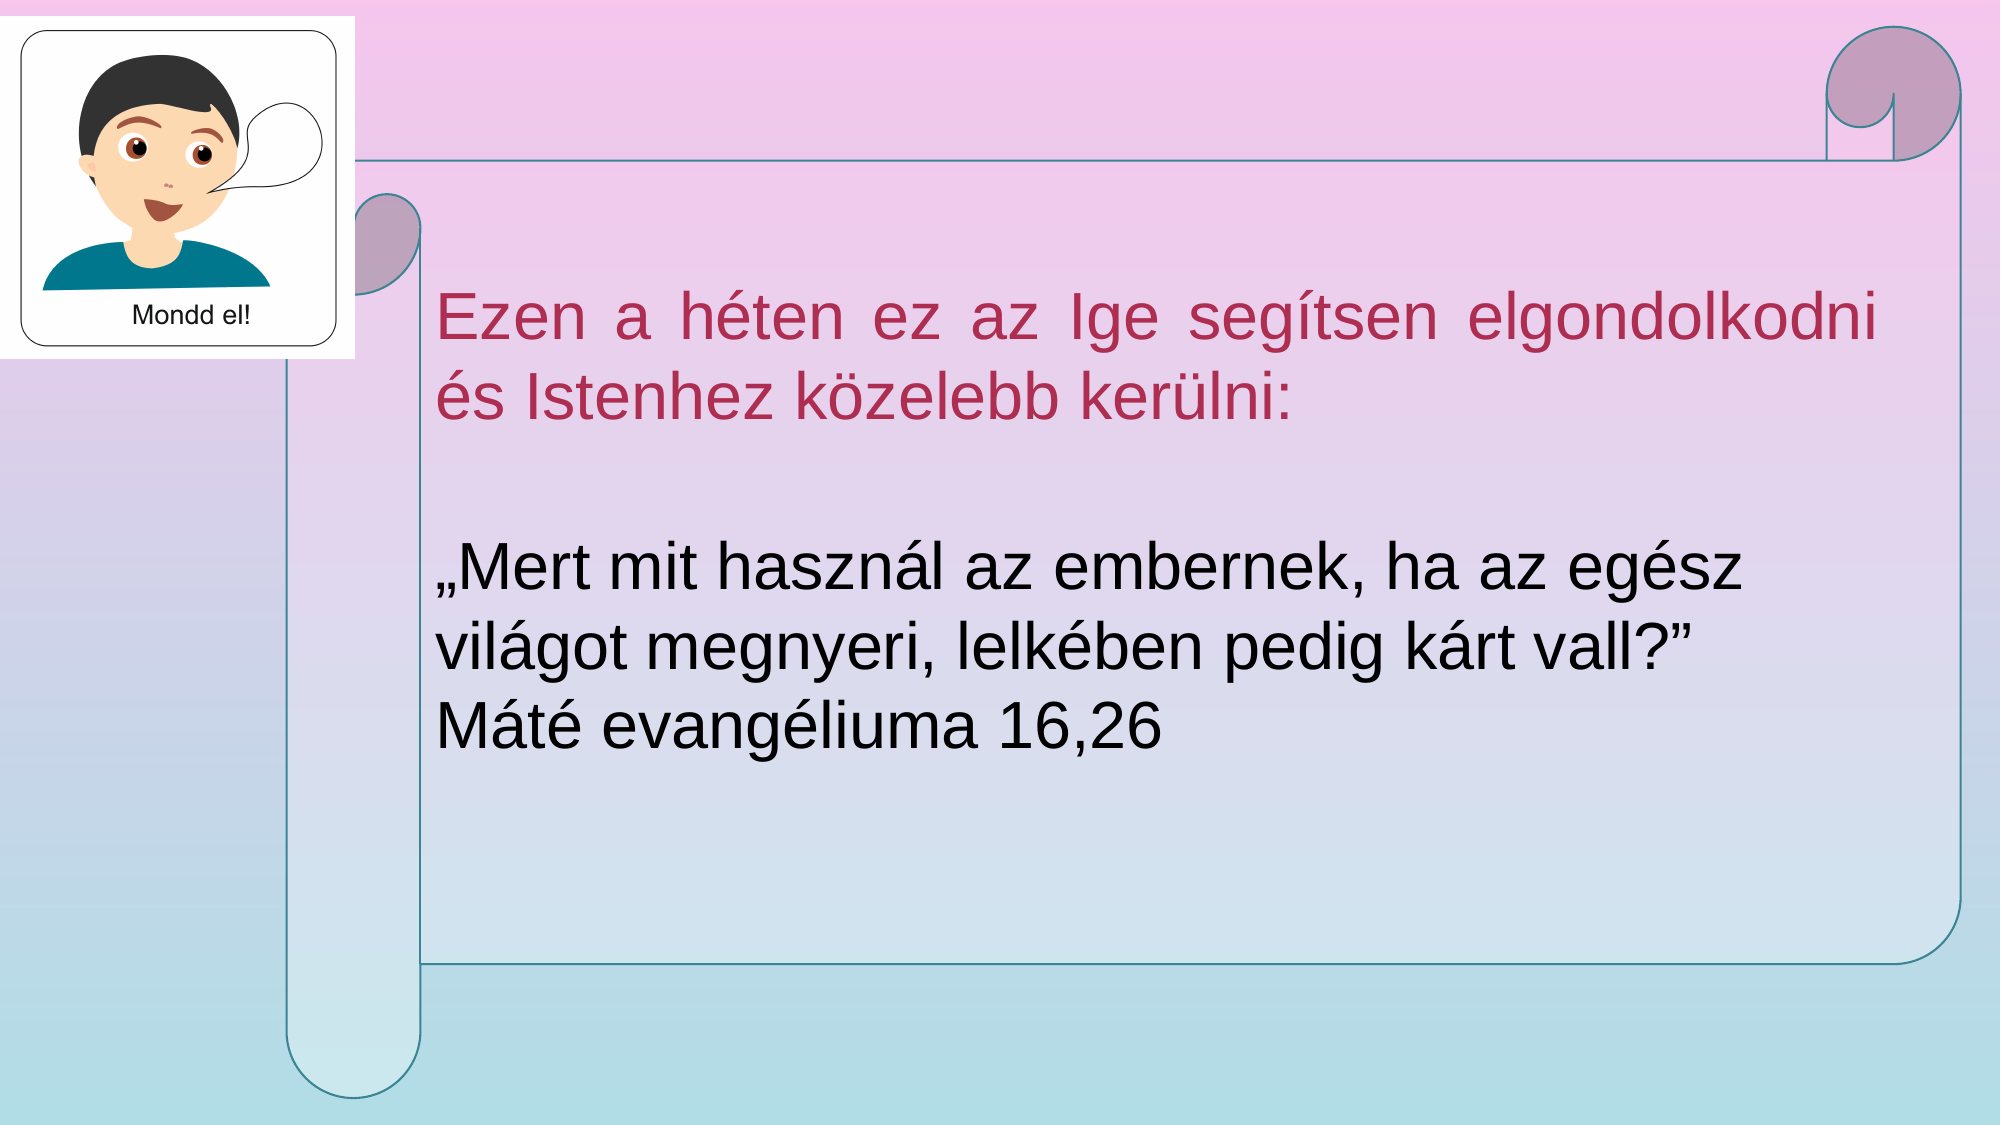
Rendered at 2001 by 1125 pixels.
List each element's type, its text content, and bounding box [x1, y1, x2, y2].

picture [0, 15, 355, 359]
text_box Ezen a héten ez az Ige segítsen elgondolkodni és Istenhez közelebb kerülni: „Mert mit használ az embernek, ha az egész világot megnyeri, lelkében pedig kárt vall?” Máté evangéliuma 16,26 [285, 25, 1962, 1100]
